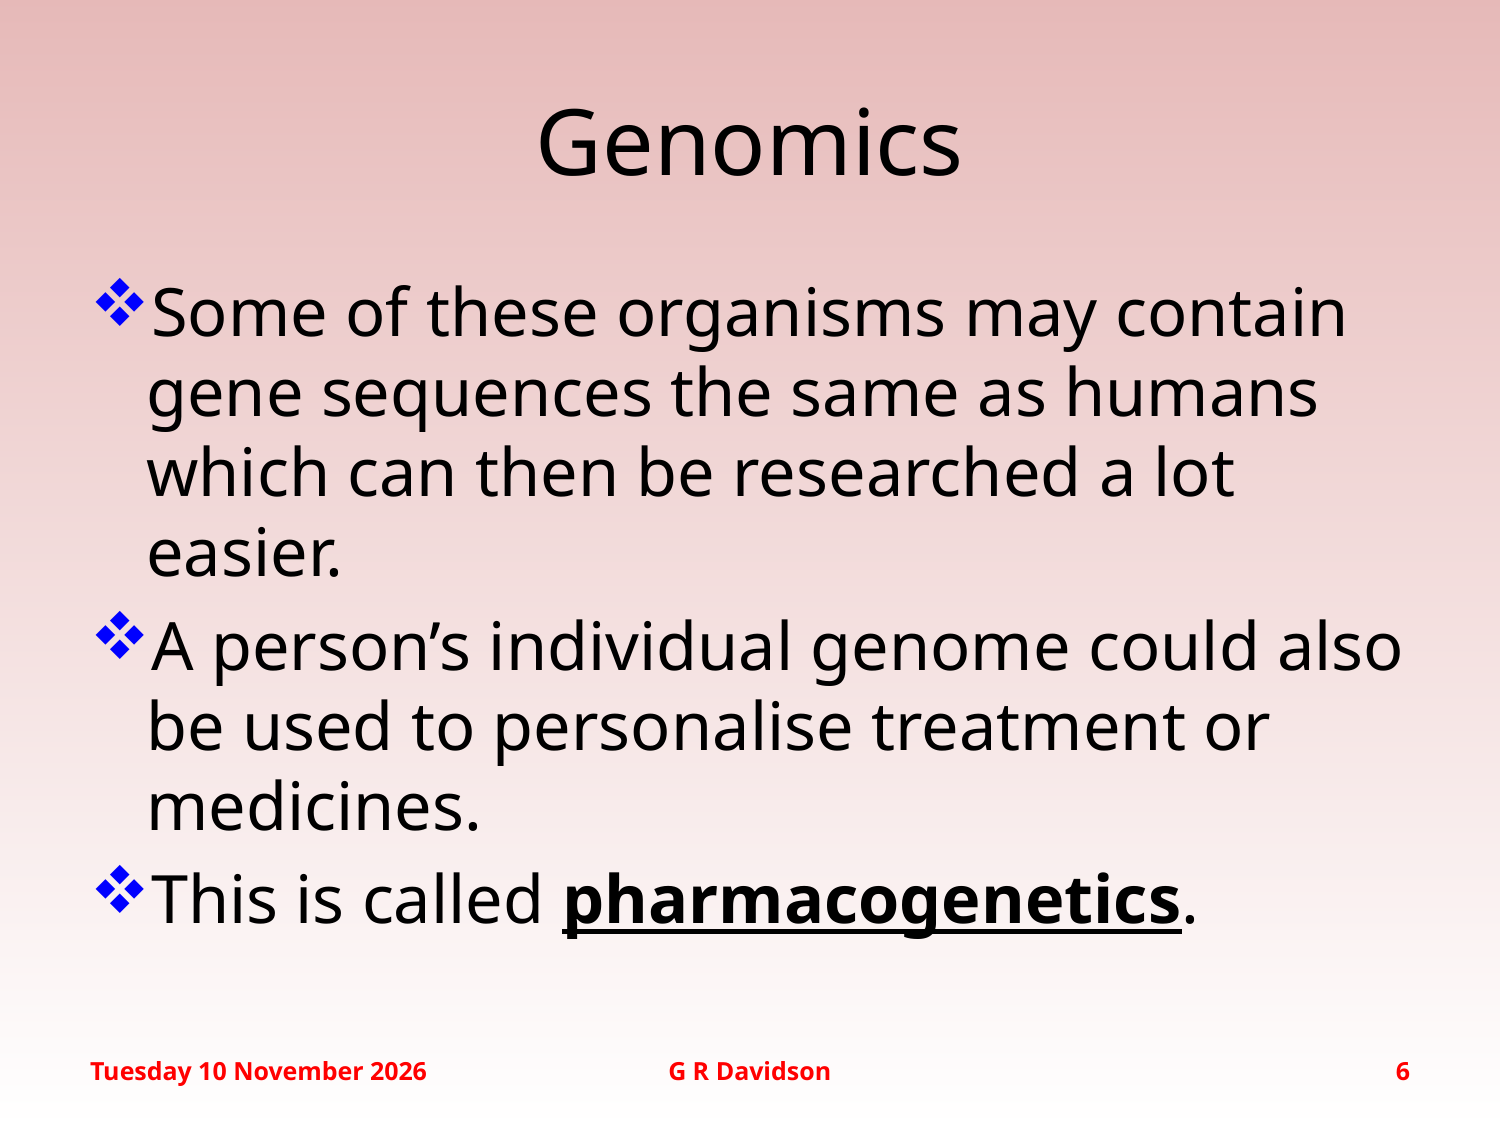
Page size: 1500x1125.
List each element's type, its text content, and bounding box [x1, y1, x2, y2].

title Genomics [75, 45, 1425, 233]
list Some of these organisms may contain gene sequences the same as humans which can then be researched a lot easier. A person’s individual genome could also be used to personalise treatment or medicines. This is called pharmacogenetics. [75, 262, 1425, 1005]
footer G R Davidson [512, 1042, 988, 1103]
slide_number 6 [1074, 1042, 1425, 1103]
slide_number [75, 1042, 512, 1103]
